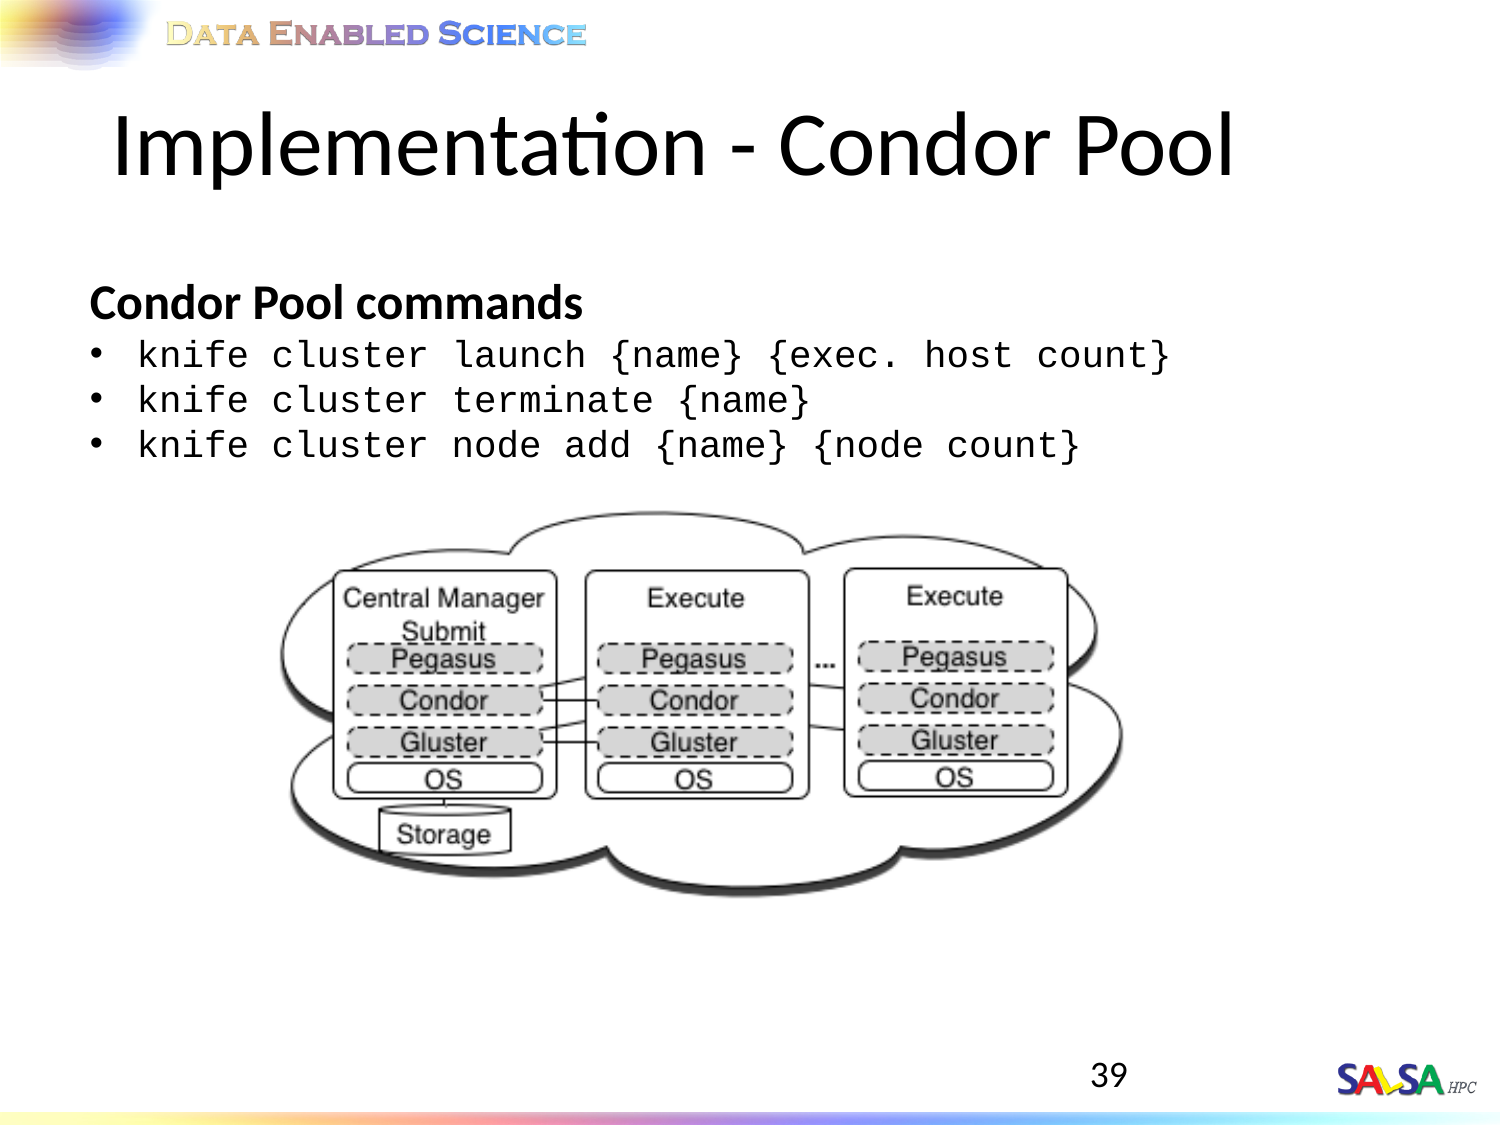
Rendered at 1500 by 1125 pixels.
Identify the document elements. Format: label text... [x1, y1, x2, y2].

picture [0, 0, 593, 45]
picture [237, 499, 1163, 911]
picture [0, 1112, 1500, 1125]
picture [1425, 1057, 1479, 1100]
title Implementation - Condor Pool [0, 45, 1350, 233]
slide_number 39 [1074, 1042, 1425, 1103]
text_box Condor Pool commands knife cluster launch {name} {exec. host count} knife cluster terminate {name} knife cluster node add {name} {node count} [74, 262, 1413, 473]
